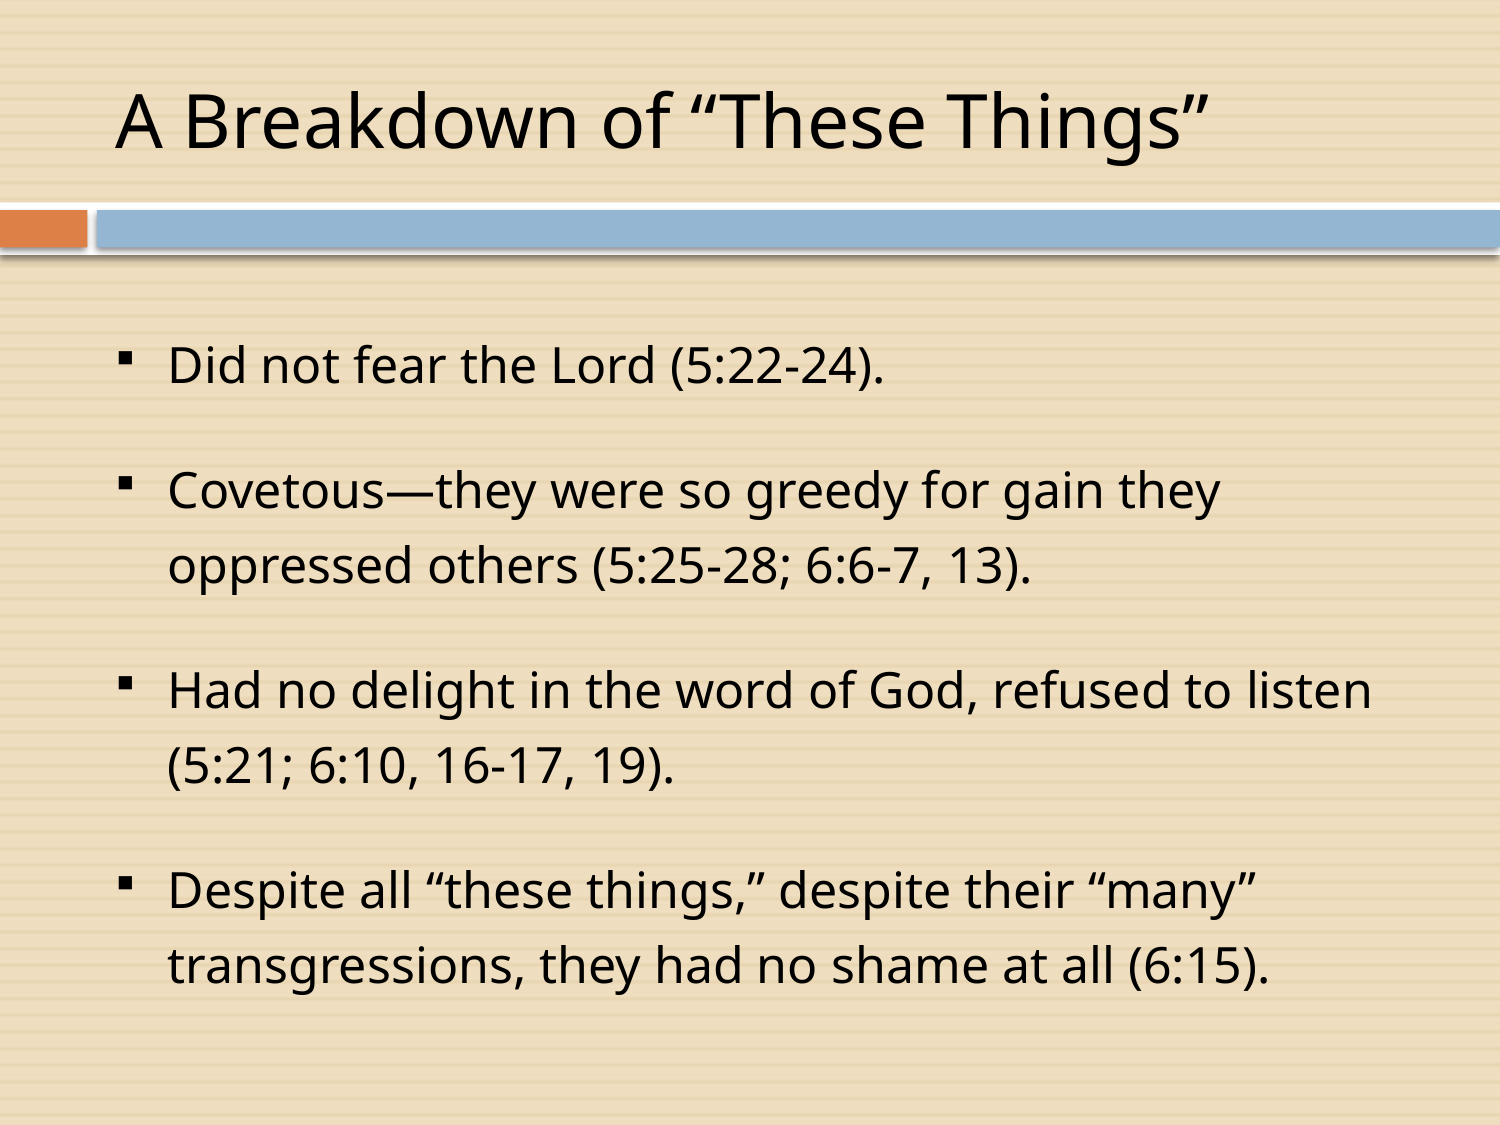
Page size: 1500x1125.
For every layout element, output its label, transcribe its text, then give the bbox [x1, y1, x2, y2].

title A Breakdown of “These Things” [100, 37, 1438, 200]
list Did not fear the Lord (5:22-24). Covetous—they were so greedy for gain they oppressed others (5:25-28; 6:6-7, 13). Had no delight in the word of God, refused to listen (5:21; 6:10, 16-17, 19). Despite all “these things,” despite their “many” transgressions, they had no shame at all (6:15). [100, 262, 1438, 1050]
